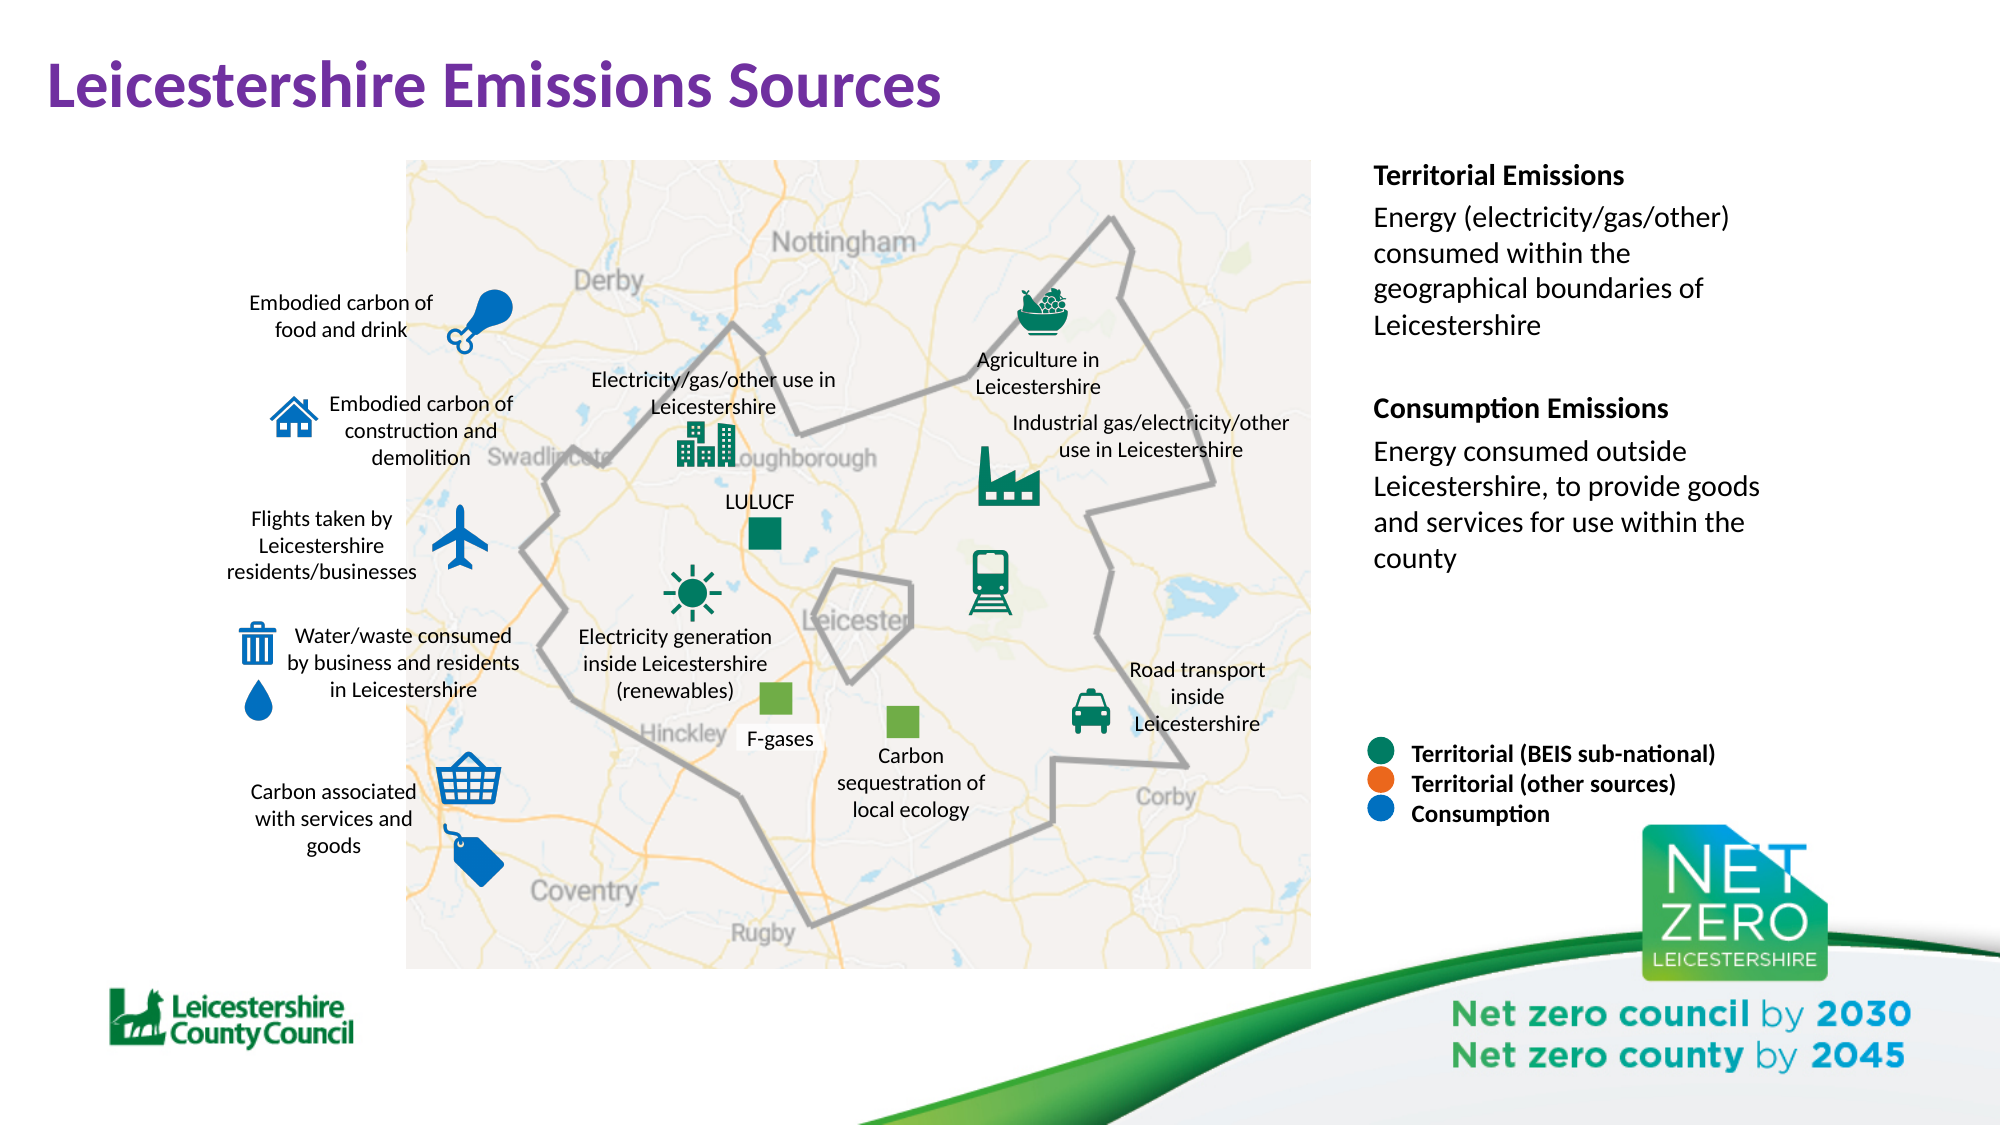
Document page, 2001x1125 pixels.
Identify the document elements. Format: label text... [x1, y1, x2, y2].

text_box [215, 284, 1762, 896]
title Leicestershire Emissions Sources [32, 42, 1758, 117]
picture [0, 0, 2000, 1125]
text_box Territorial Emissions Energy (electricity/gas/other) consumed within the geographical boundaries of Leicestershire Consumption Emissions Energy consumed outside Leicestershire, to provide goods and services for use within the county [1373, 155, 1777, 695]
